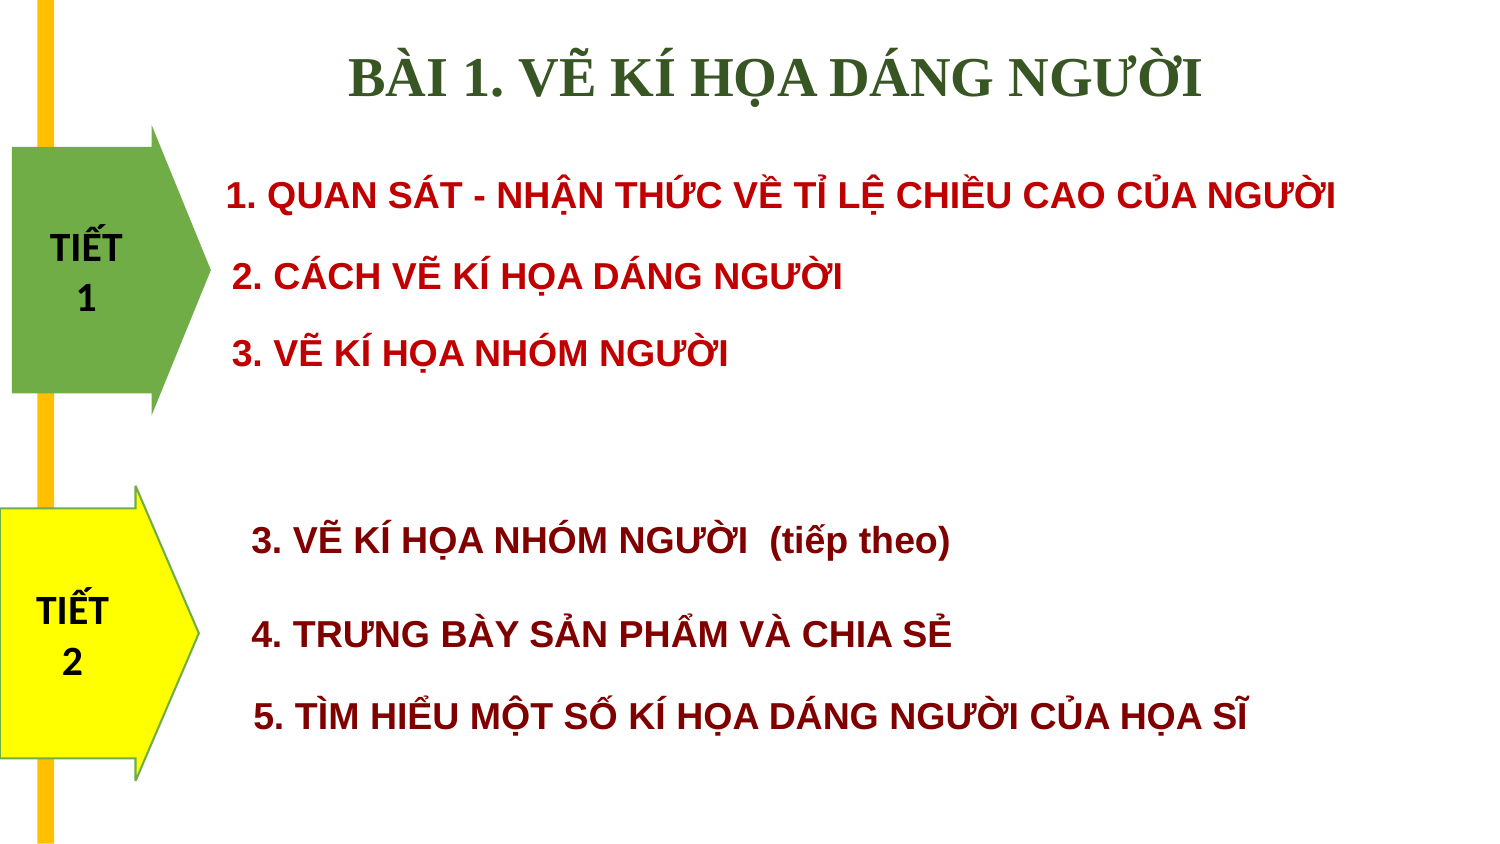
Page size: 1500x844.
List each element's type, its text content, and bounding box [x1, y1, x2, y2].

text_box 5. TÌM HIỂU MỘT SỐ KÍ HỌA DÁNG NGƯỜI CỦA HỌA SĨ [238, 685, 1264, 745]
text_box [36, 395, 55, 507]
text_box TIẾT 1 [10, 124, 213, 416]
text_box TIẾT 2 [0, 485, 200, 782]
text_box 2. CÁCH VẼ KÍ HỌA DÁNG NGƯỜI [217, 244, 1296, 305]
text_box 1. QUAN SÁT - NHẬN THỨC VỀ TỈ LỆ CHIỀU CAO CỦA NGƯỜI [210, 164, 1438, 269]
text_box [36, 760, 55, 844]
text_box 3. VẼ KÍ HỌA NHÓM NGƯỜI [217, 321, 1418, 382]
text_box BÀI 1. VẼ KÍ HỌA DÁNG NGƯỜI [333, 32, 1340, 115]
text_box 3. VẼ KÍ HỌA NHÓM NGƯỜI (tiếp theo) [236, 508, 1458, 569]
text_box 4. TRƯNG BÀY SẢN PHẨM VÀ CHIA SẺ [236, 603, 1182, 663]
text_box [36, 0, 55, 145]
